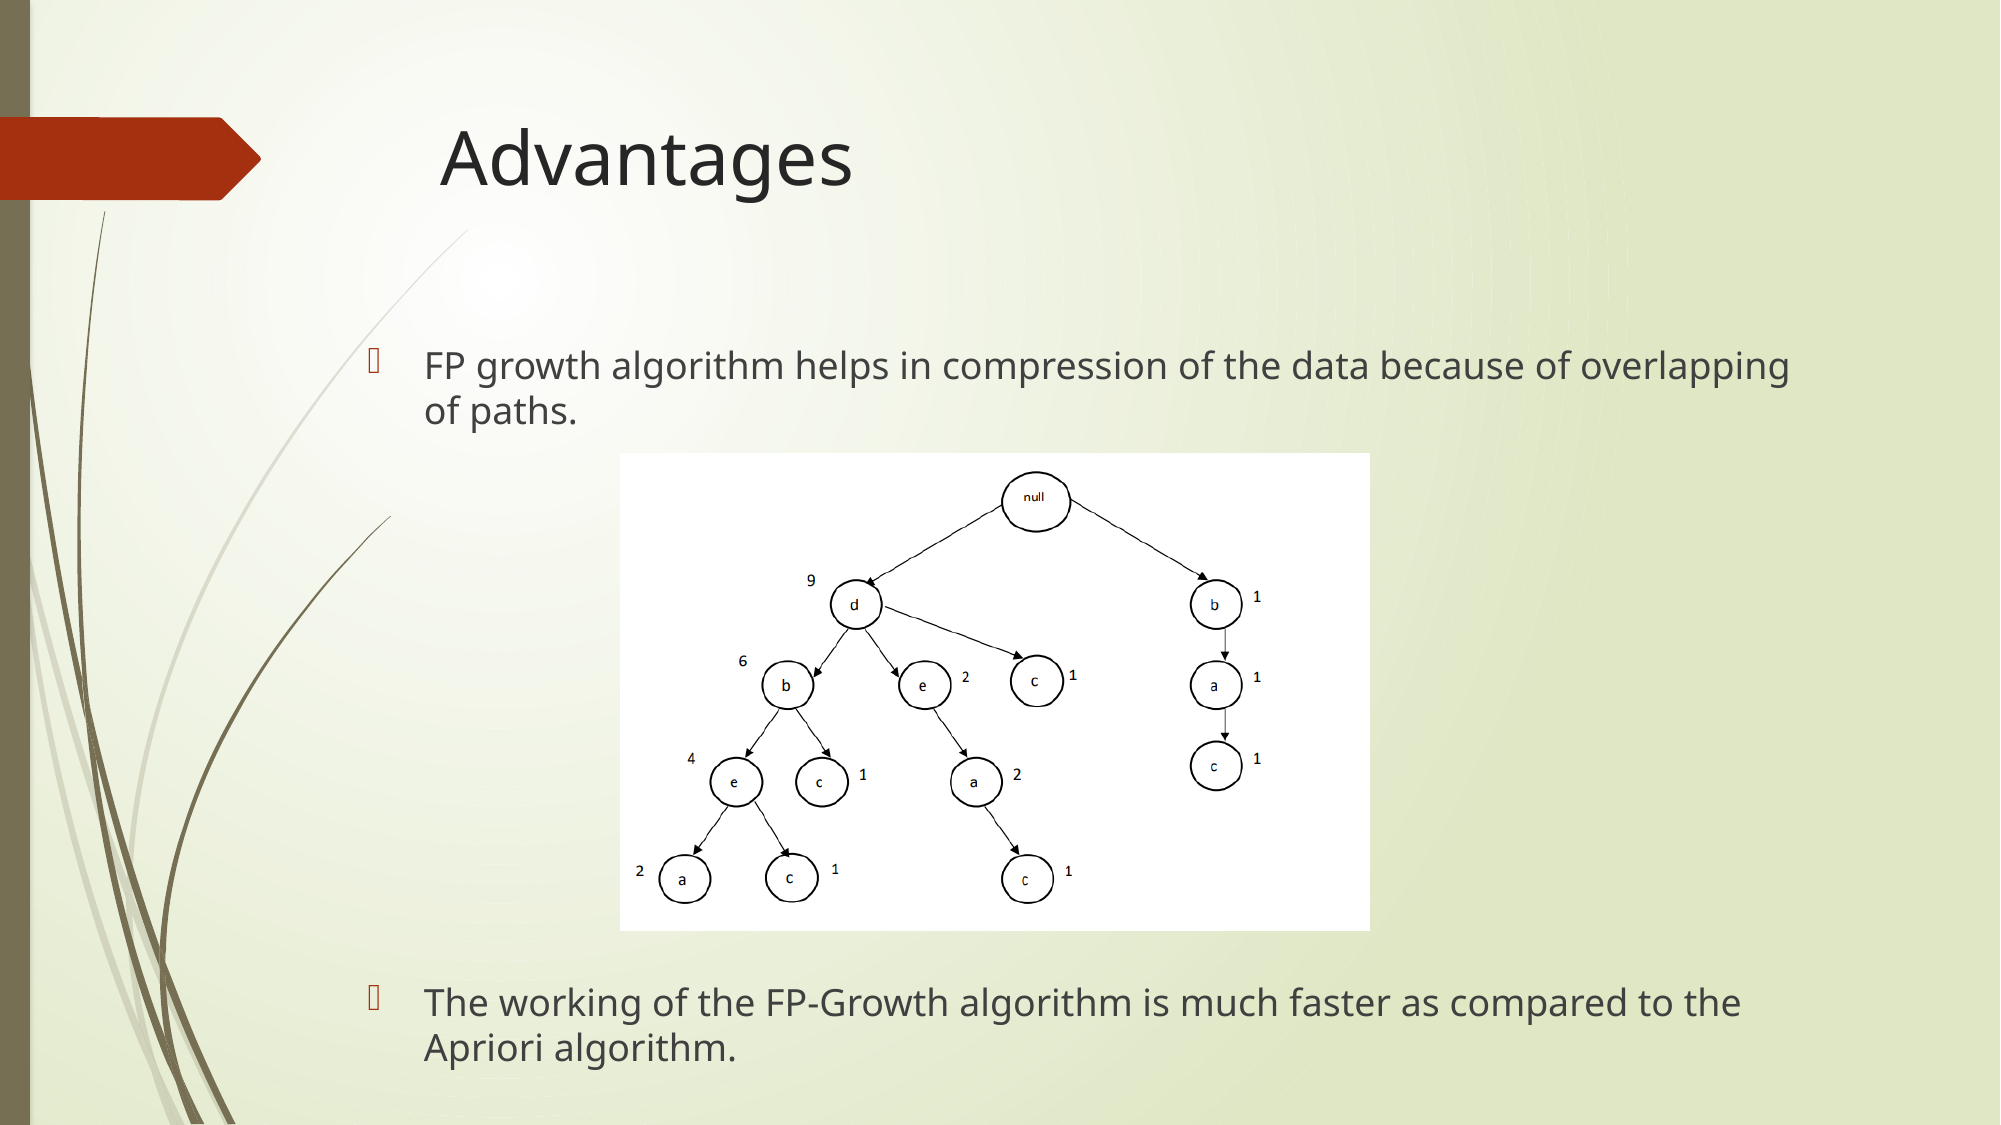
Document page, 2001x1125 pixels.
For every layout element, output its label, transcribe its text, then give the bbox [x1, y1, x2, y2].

picture [620, 453, 1370, 931]
list FP growth algorithm helps in compression of the data because of overlapping of paths. The working of the FP-Growth algorithm is much faster as compared to the Apriori algorithm. [352, 334, 1816, 1094]
title Advantages [425, 102, 1888, 313]
